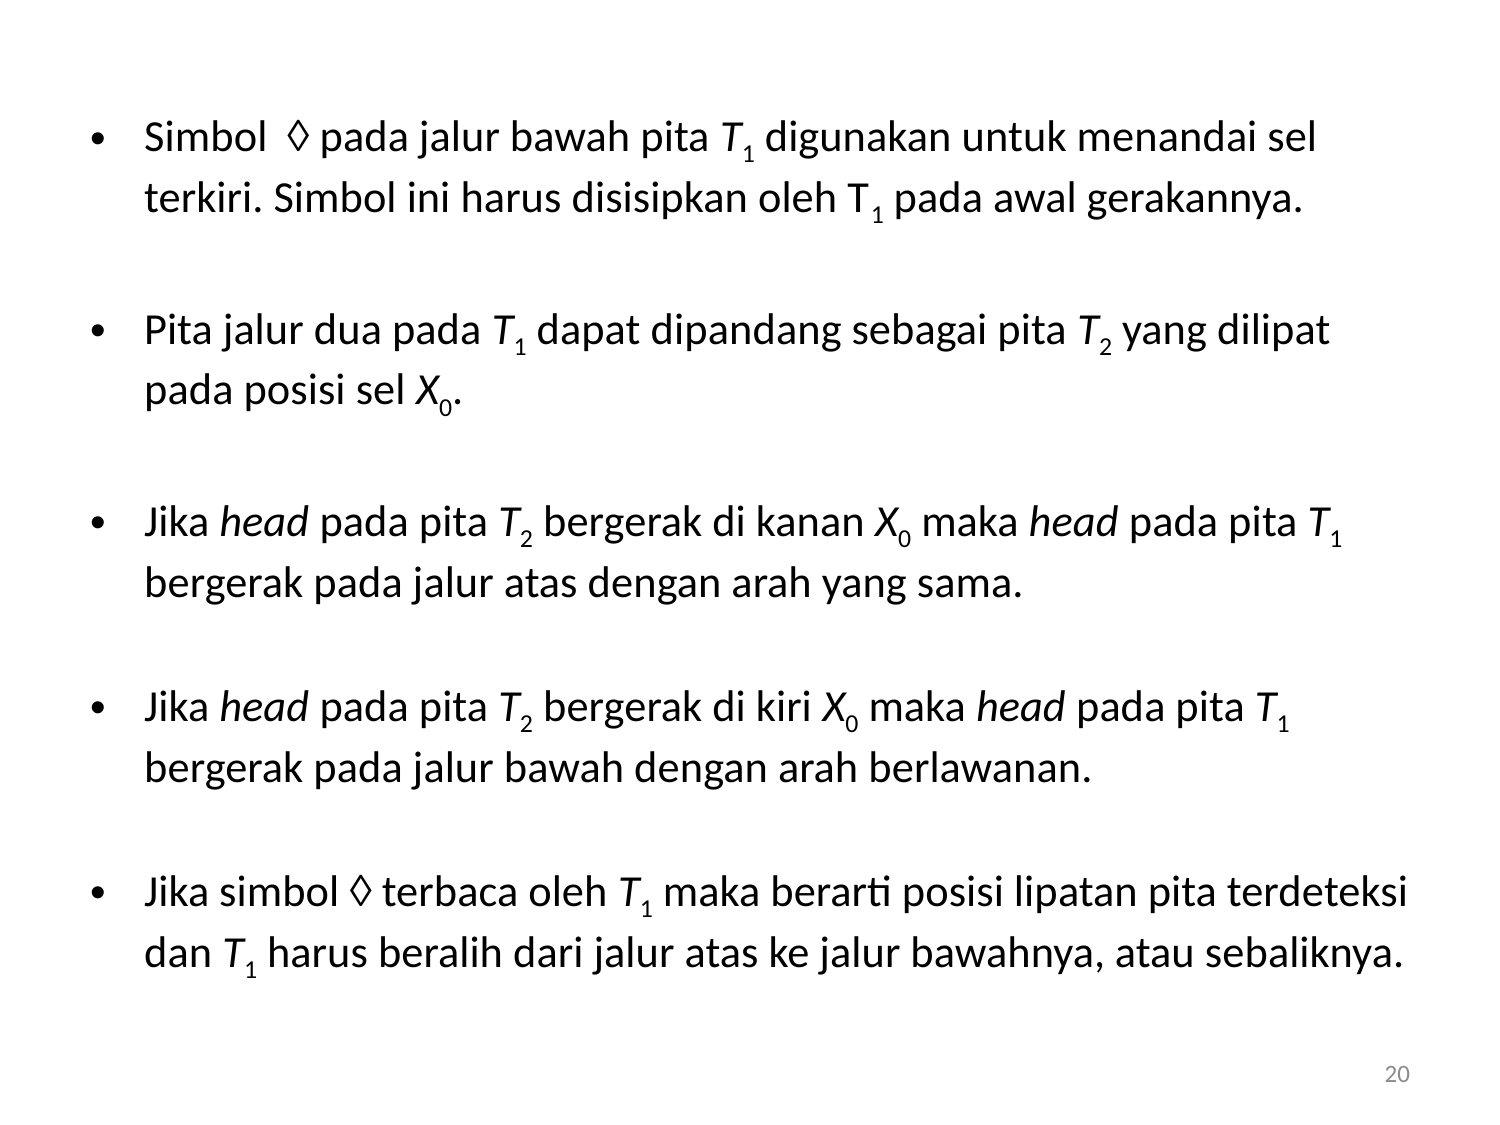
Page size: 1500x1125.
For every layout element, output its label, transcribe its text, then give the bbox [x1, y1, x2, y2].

slide_number 20 [1074, 1042, 1425, 1103]
list Simbol  pada jalur bawah pita T1 digunakan untuk menandai sel terkiri. Simbol ini harus disisipkan oleh T1 pada awal gerakannya. Pita jalur dua pada T1 dapat dipandang sebagai pita T2 yang dilipat pada posisi sel X0. Jika head pada pita T2 bergerak di kanan X0 maka head pada pita T1 bergerak pada jalur atas dengan arah yang sama. Jika head pada pita T2 bergerak di kiri X0 maka head pada pita T1 bergerak pada jalur bawah dengan arah berlawanan. Jika simbol  terbaca oleh T1 maka berarti posisi lipatan pita terdeteksi dan T1 harus beralih dari jalur atas ke jalur bawahnya, atau sebaliknya. [75, 99, 1425, 1038]
